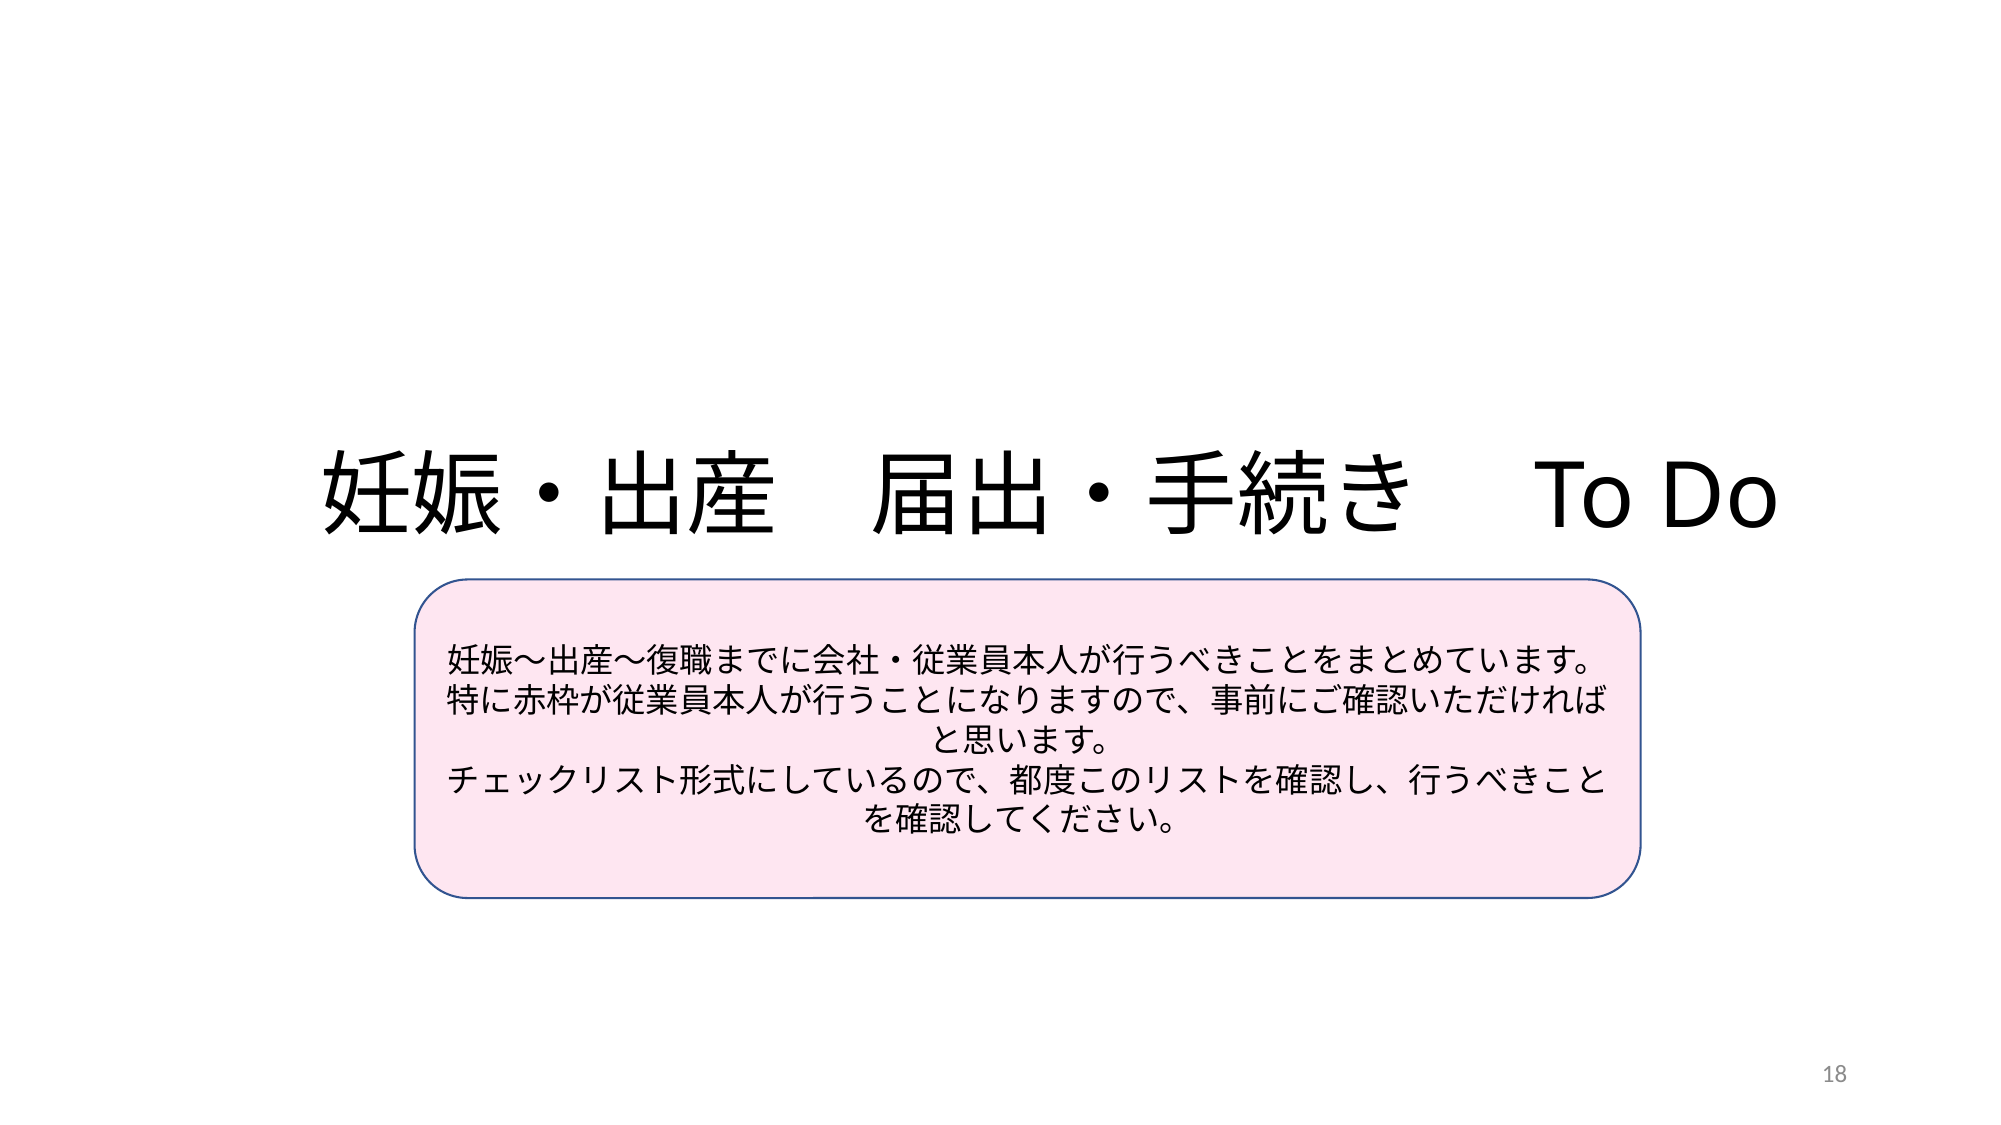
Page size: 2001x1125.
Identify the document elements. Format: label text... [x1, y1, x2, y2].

text_box 妊娠～出産～復職までに会社・従業員本人が行うべきことをまとめています。 特に赤枠が従業員本人が行うことになりますので、事前にご確認いただければと思います。 チェックリスト形式にしているので、都度このリストを確認し、行うべきことを確認してください。 [413, 578, 1642, 900]
slide_number 18 [1412, 1042, 1863, 1103]
title 妊娠・出産 届出・手続き To Do [188, 388, 1913, 607]
